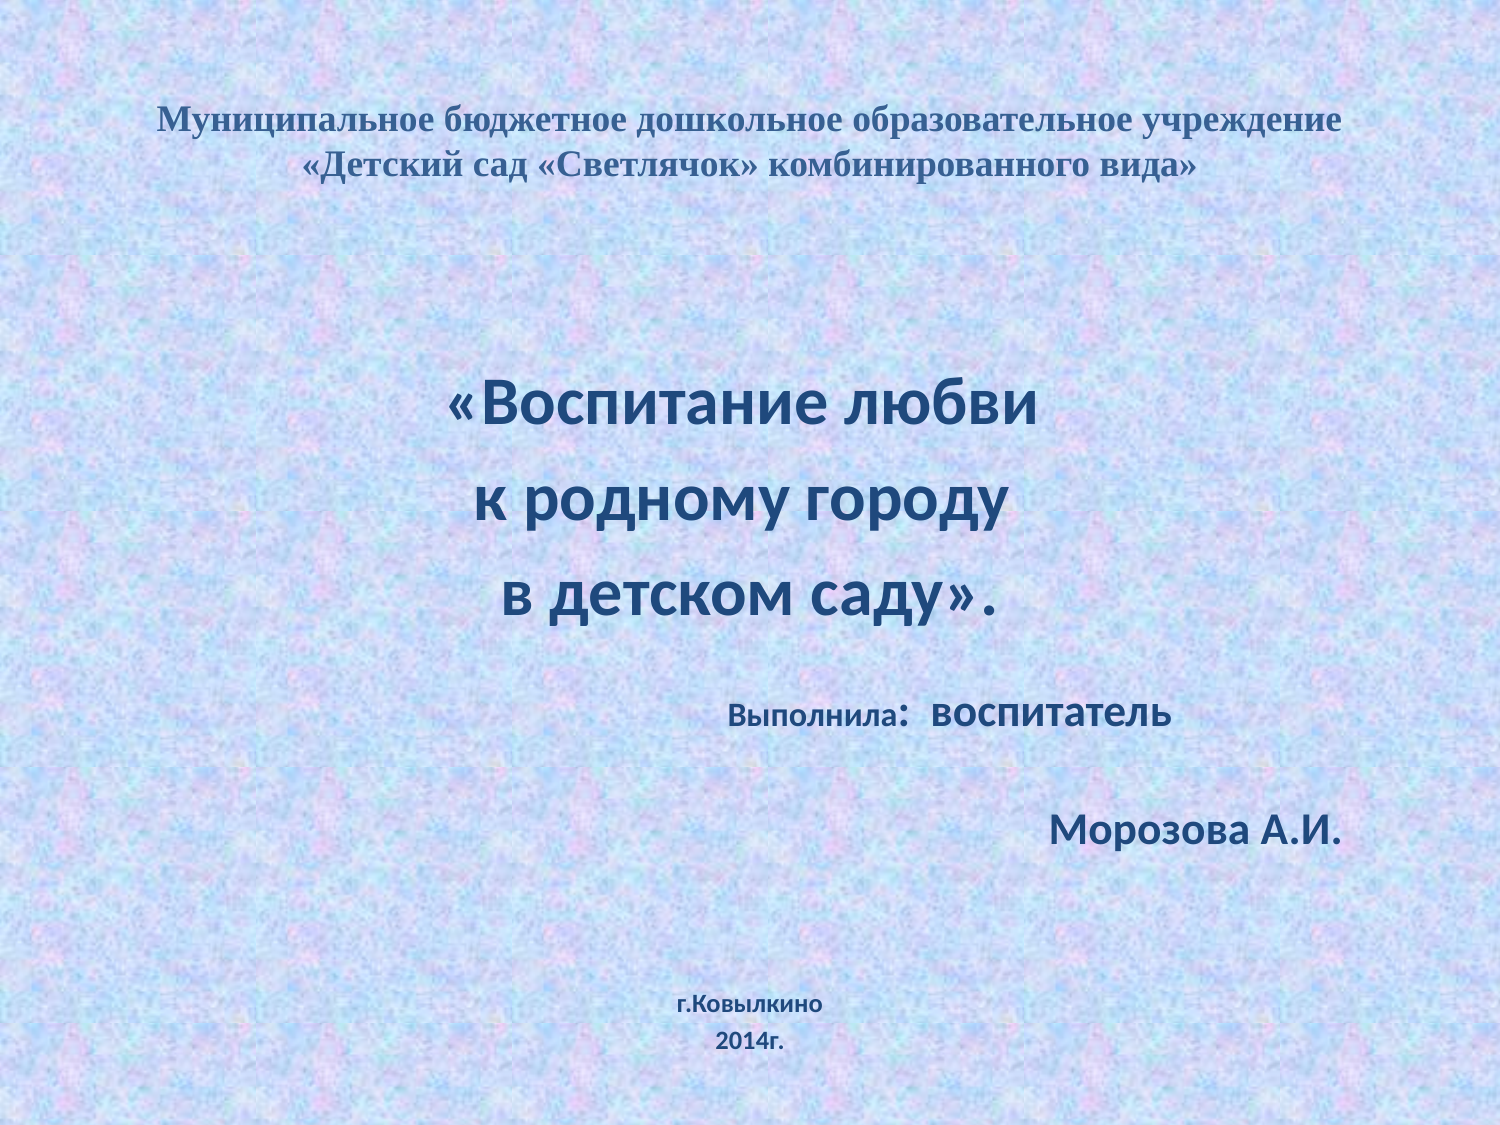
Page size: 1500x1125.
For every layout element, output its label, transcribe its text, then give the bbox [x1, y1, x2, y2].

picture [0, 0, 1500, 1125]
list «Воспитание любви к родному городу в детском саду». Выполнила: воспитатель Морозова А.И. г.Ковылкино 2014г. [75, 262, 1425, 1063]
title Муниципальное бюджетное дошкольное образовательное учреждение «Детский сад «Светлячок» комбинированного вида» [75, 45, 1425, 233]
